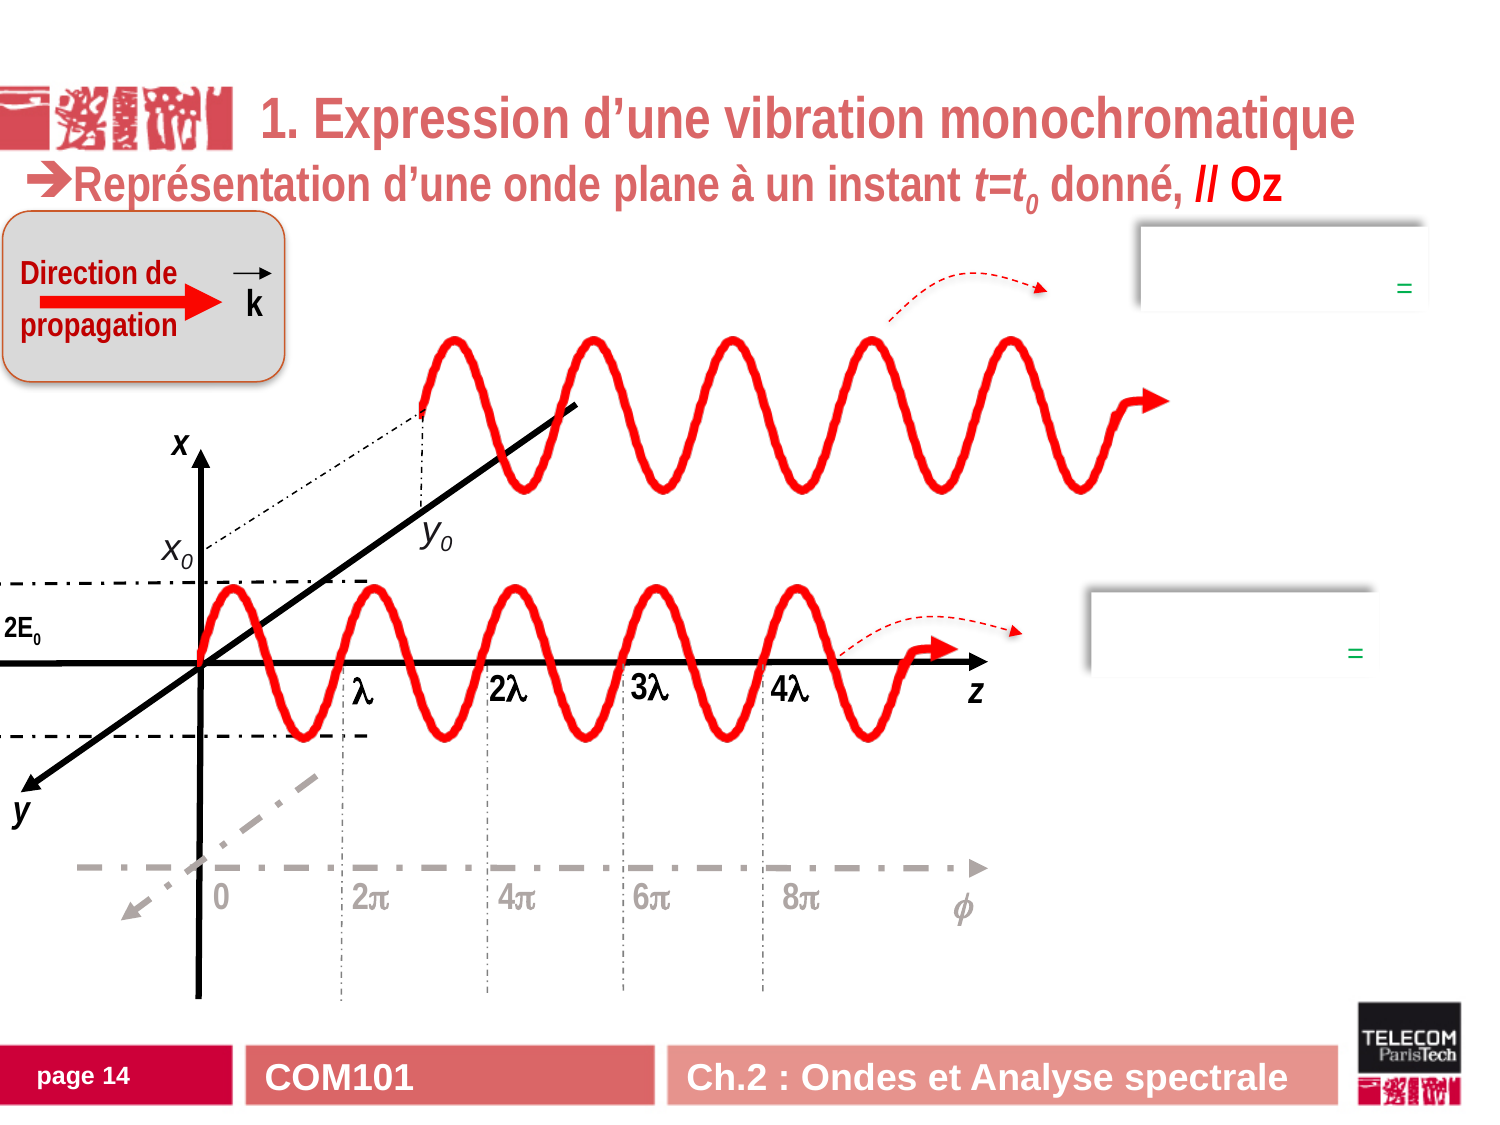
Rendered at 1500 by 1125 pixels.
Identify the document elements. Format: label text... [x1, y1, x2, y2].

text_box Représentation d’une onde plane à un instant t=t0 donné, // Oz [9, 144, 1298, 288]
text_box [888, 226, 1500, 378]
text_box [991, 592, 1477, 730]
text_box 1. Expression d’une vibration monochromatique [245, 72, 1458, 163]
text_box COM101 Ch.2 : Ondes et Analyse spectrale [249, 1045, 1463, 1111]
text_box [76, 663, 989, 1004]
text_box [145, 409, 469, 577]
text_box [2, 210, 285, 383]
slide_number page 13 [21, 1051, 160, 1100]
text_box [0, 496, 987, 832]
picture [0, 0, 1500, 1125]
